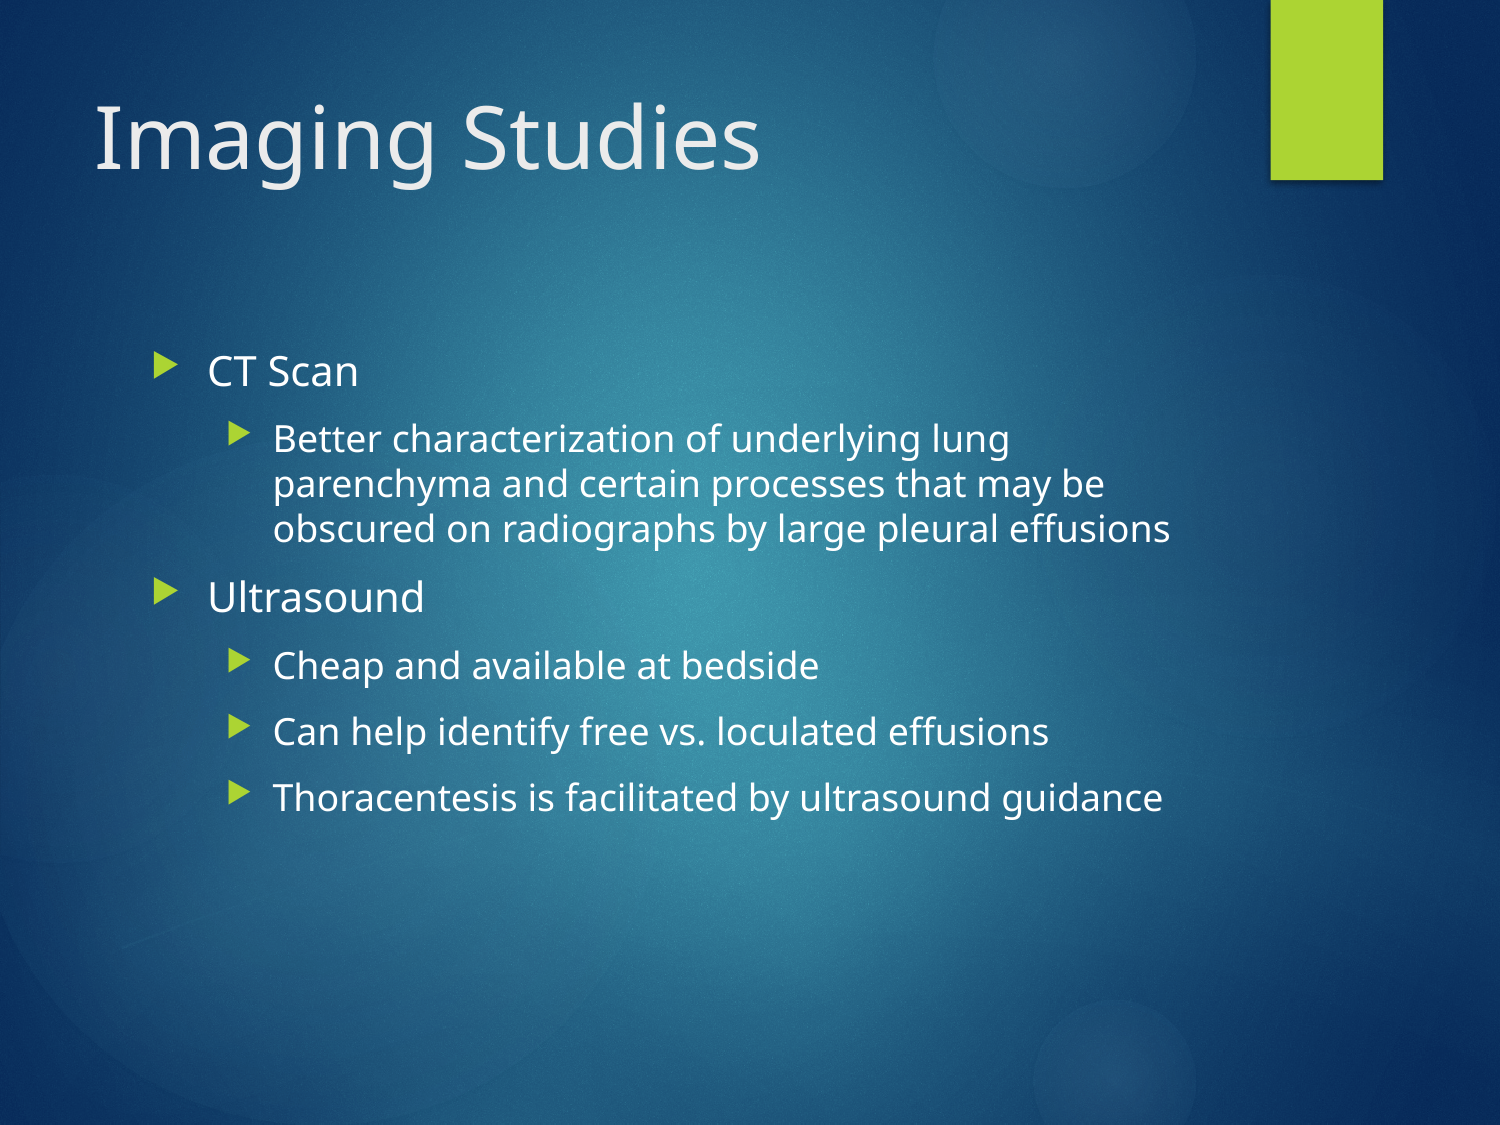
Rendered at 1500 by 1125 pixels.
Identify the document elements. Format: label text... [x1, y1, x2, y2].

list CT Scan Better characterization of underlying lung parenchyma and certain processes that may be obscured on radiographs by large pleural effusions Ultrasound Cheap and available at bedside Can help identify free vs. loculated effusions Thoracentesis is facilitated by ultrasound guidance [135, 336, 1237, 1025]
title Imaging Studies [79, 74, 1237, 304]
